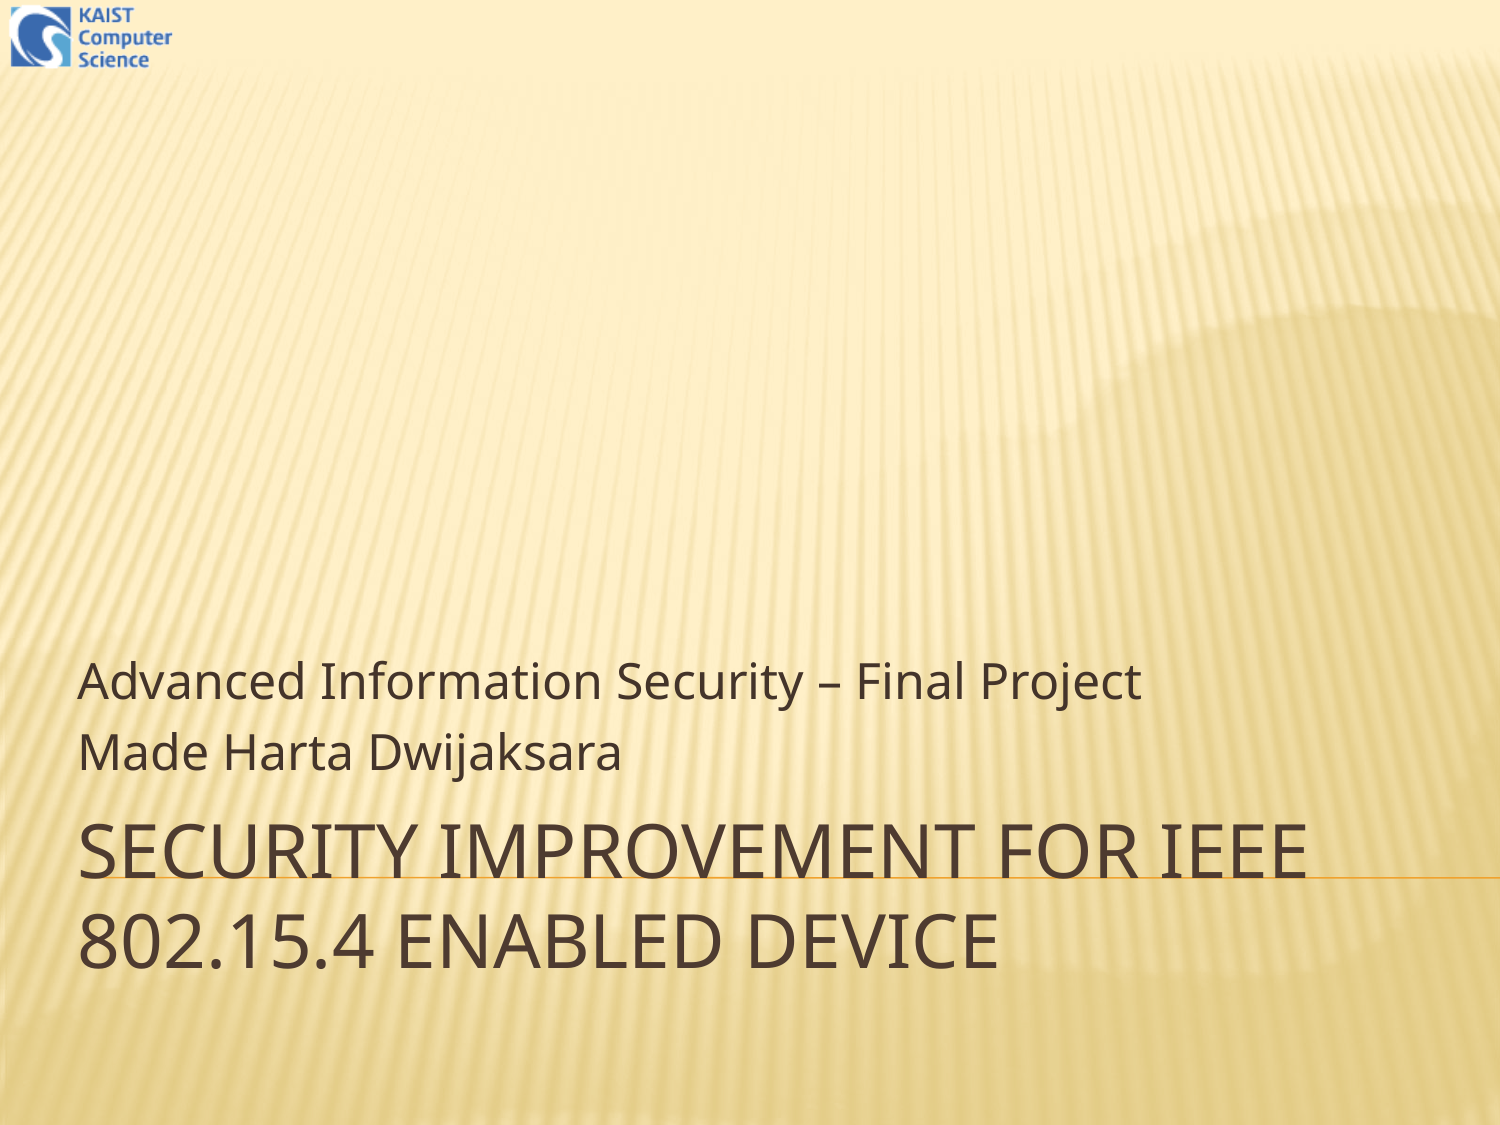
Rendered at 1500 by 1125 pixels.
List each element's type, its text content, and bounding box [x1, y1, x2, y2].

subtitle Advanced Information Security – Final Project Made Harta Dwijaksara [62, 637, 1450, 788]
title Security Improvement for IEEE 802.15.4 Enabled Device [62, 796, 1450, 997]
picture [0, 0, 179, 76]
